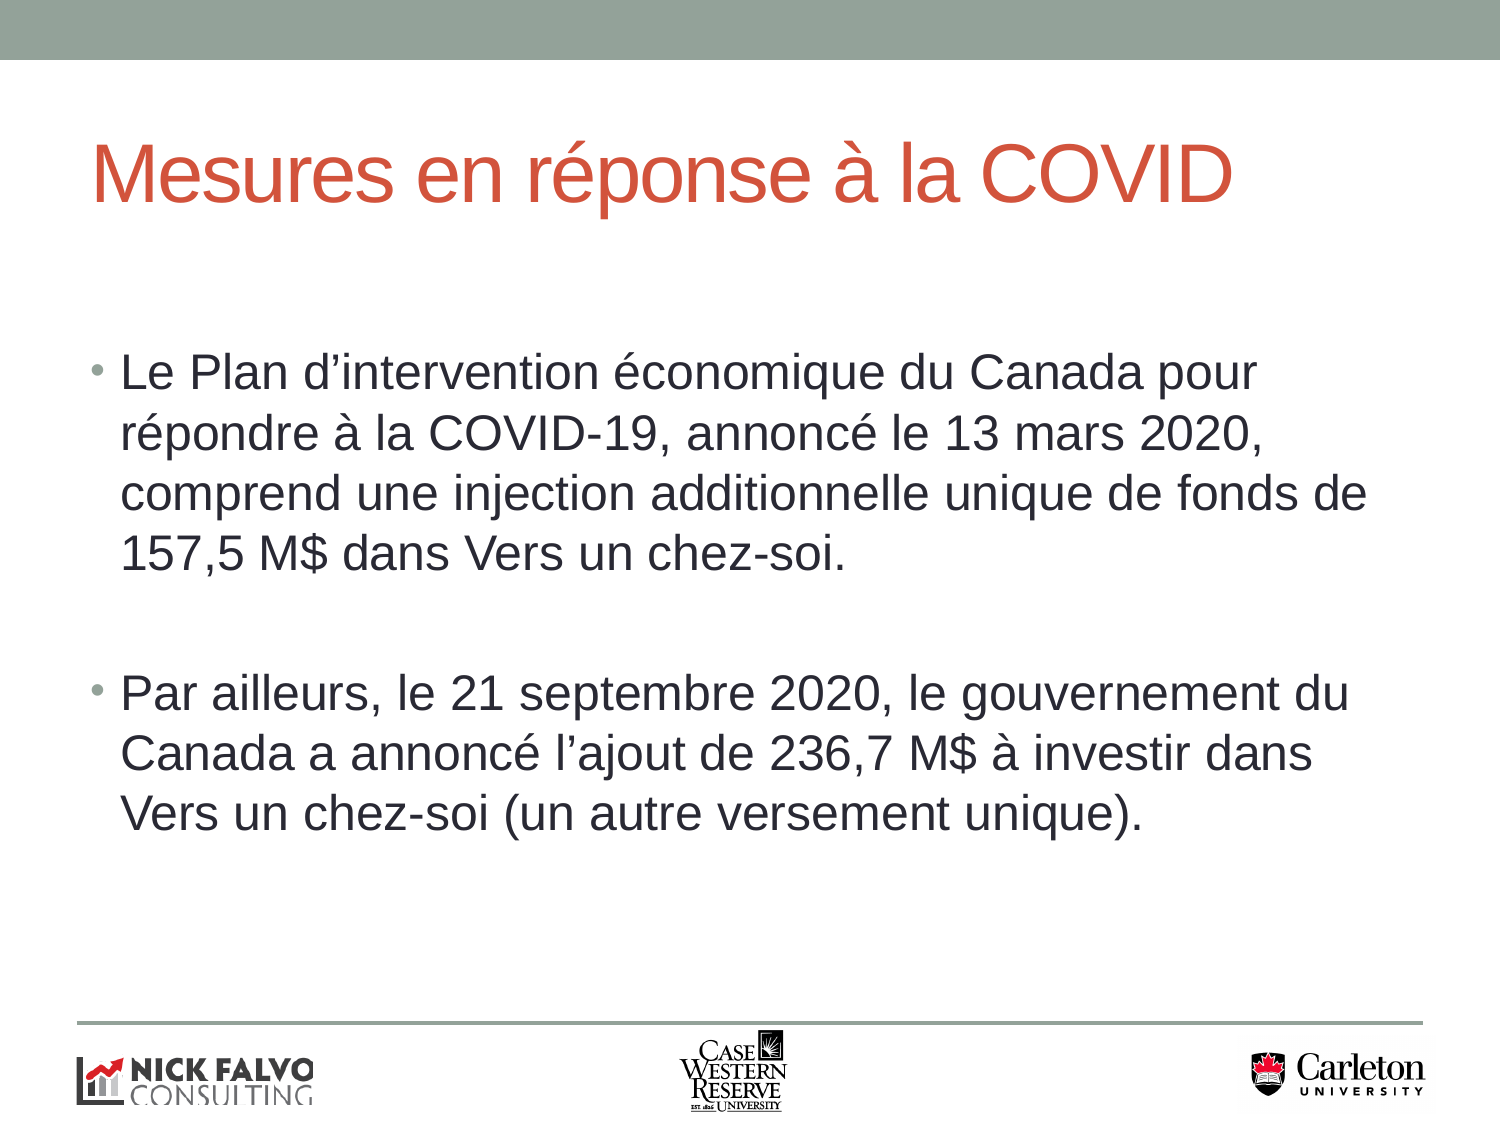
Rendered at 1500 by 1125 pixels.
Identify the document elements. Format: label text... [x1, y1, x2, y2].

list Le Plan d’intervention économique du Canada pour répondre à la COVID-19, annoncé le 13 mars 2020, comprend une injection additionnelle unique de fonds de 157,5 M$ dans Vers un chez-soi. Par ailleurs, le 21 septembre 2020, le gouvernement du Canada a annoncé l’ajout de 236,7 M$ à investir dans Vers un chez-soi (un autre versement unique). [75, 262, 1425, 988]
title Mesures en réponse à la COVID [75, 87, 1425, 250]
picture [679, 1030, 793, 1120]
picture [1237, 1035, 1436, 1114]
